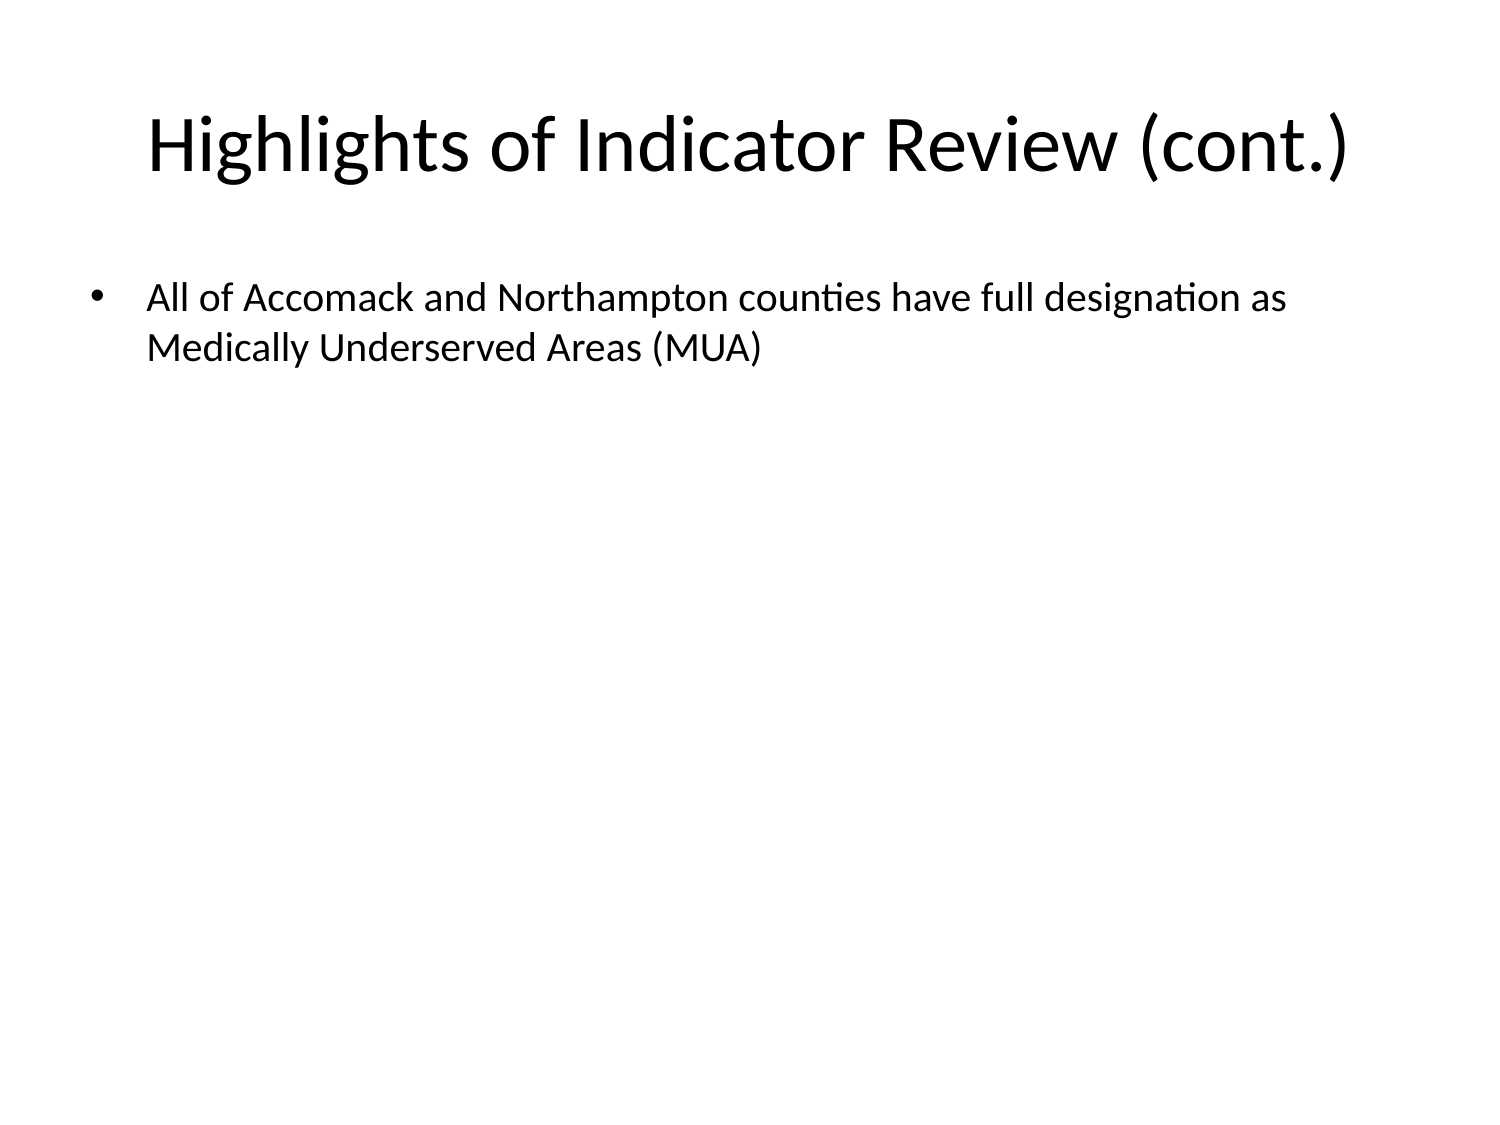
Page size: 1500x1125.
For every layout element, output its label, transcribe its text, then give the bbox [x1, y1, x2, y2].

title Highlights of Indicator Review (cont.) [75, 45, 1425, 233]
list All of Accomack and Northampton counties have full designation as Medically Underserved Areas (MUA) [75, 262, 1425, 1075]
